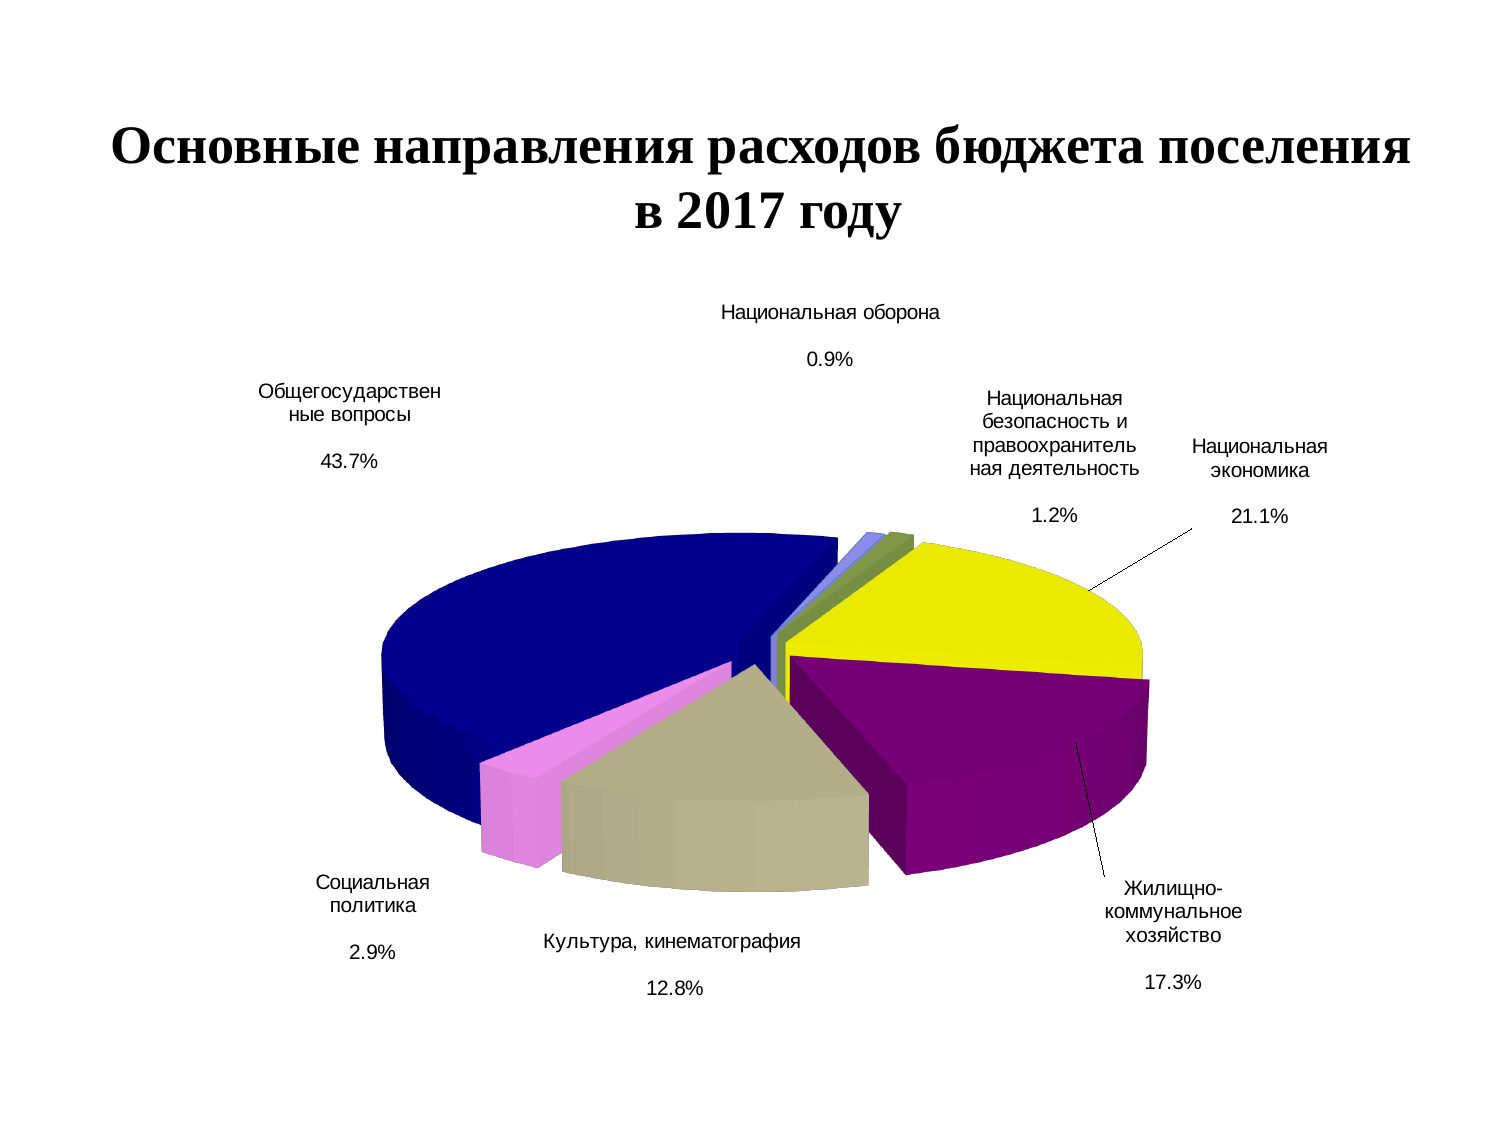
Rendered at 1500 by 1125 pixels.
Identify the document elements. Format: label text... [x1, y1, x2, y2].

text_box Основные направления расходов бюджета поселения в 2017 году [53, 101, 1471, 247]
chart [185, 276, 1389, 1036]
